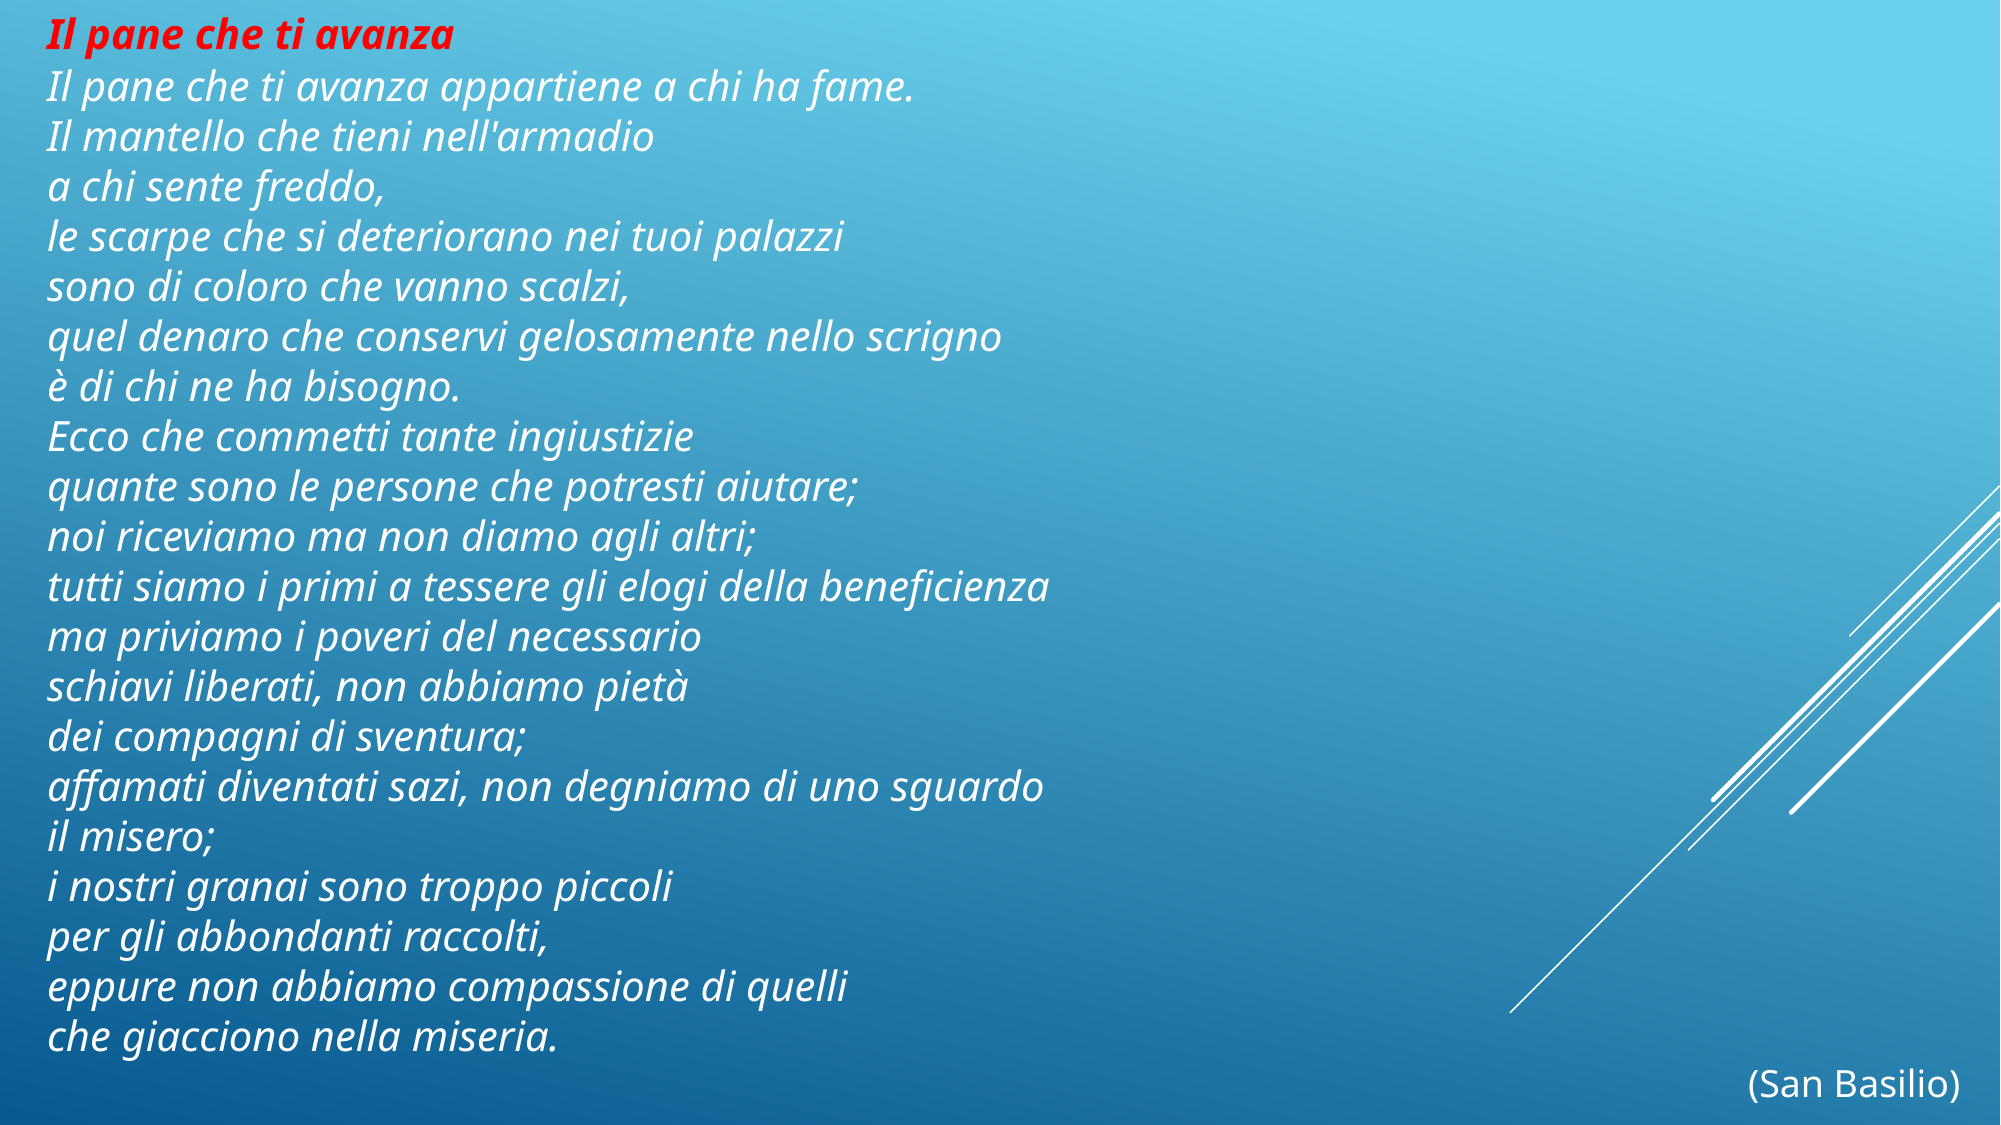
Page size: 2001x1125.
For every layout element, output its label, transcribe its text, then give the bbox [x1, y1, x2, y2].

text_box Il pane che ti avanza Il pane che ti avanza appartiene a chi ha fame. Il mantello che tieni nell'armadio a chi sente freddo, le scarpe che si deteriorano nei tuoi palazzi sono di coloro che vanno scalzi, quel denaro che conservi gelosamente nello scrigno è di chi ne ha bisogno. Ecco che commetti tante ingiustizie quante sono le persone che potresti aiutare; noi riceviamo ma non diamo agli altri; tutti siamo i primi a tessere gli elogi della beneficienza ma priviamo i poveri del necessario schiavi liberati, non abbiamo pietà dei compagni di sventura; affamati diventati sazi, non degniamo di uno sguardo il misero; i nostri granai sono troppo piccoli per gli abbondanti raccolti, eppure non abbiamo compassione di quelli che giacciono nella miseria. (San Basilio) [32, 0, 1976, 1125]
